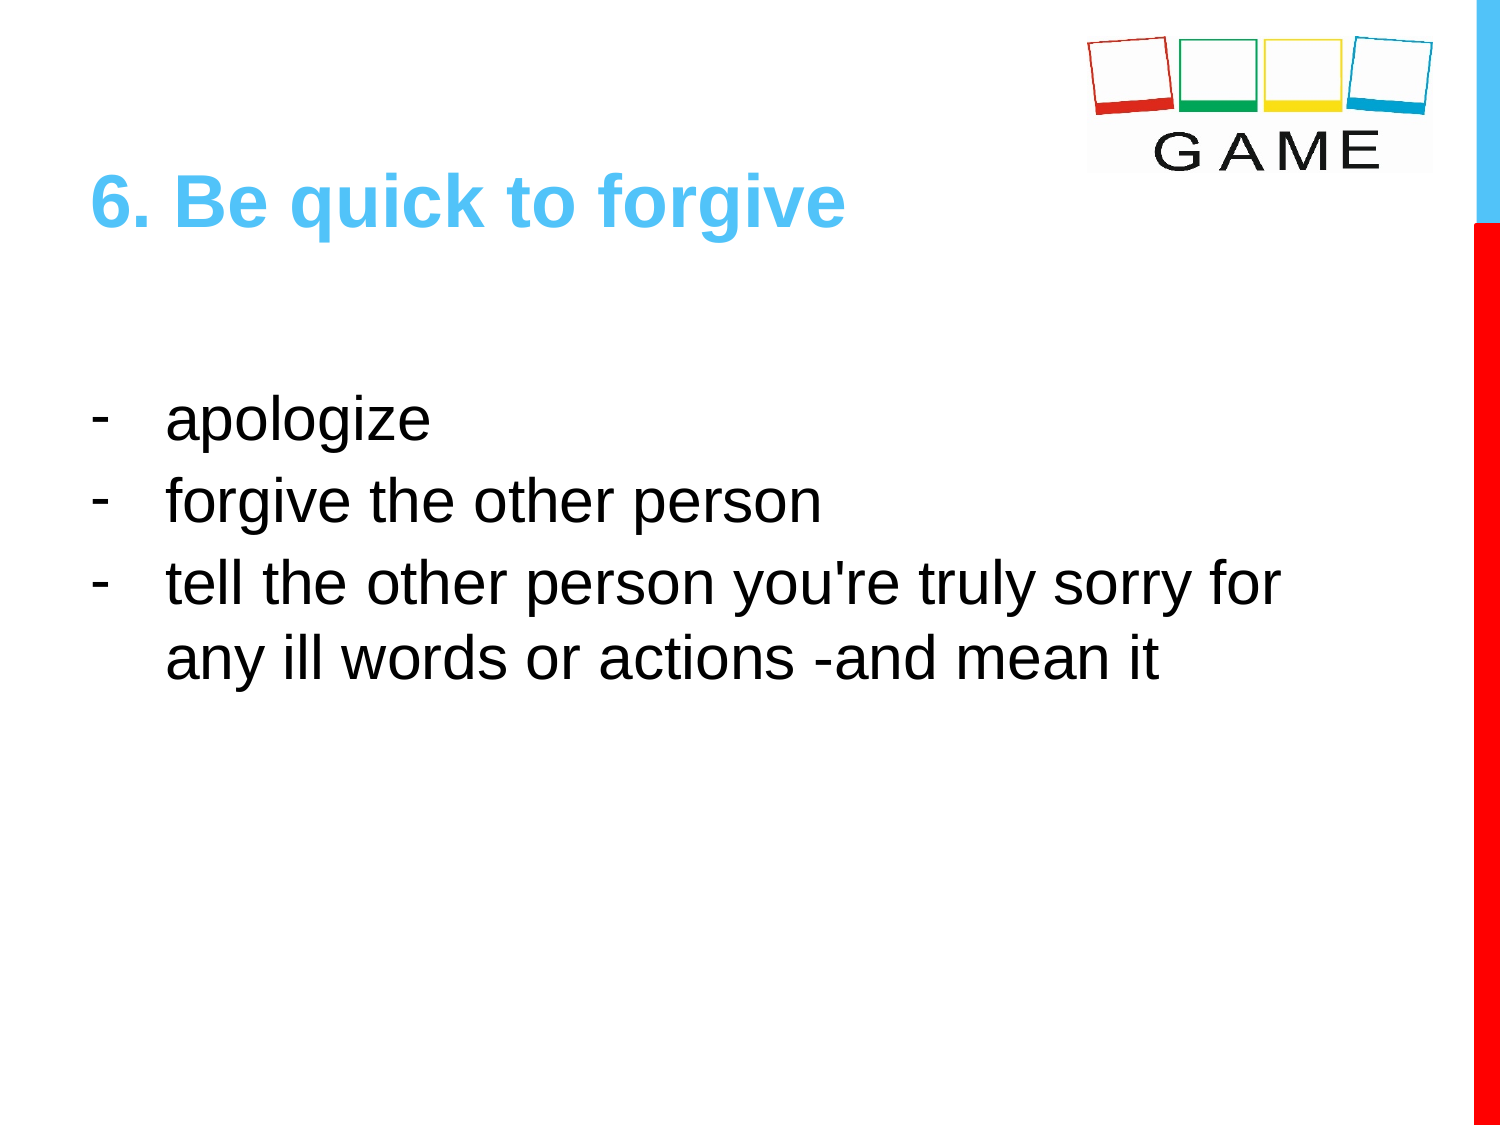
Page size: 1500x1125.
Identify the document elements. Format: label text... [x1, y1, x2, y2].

list apologize forgive the other person tell the other person you're truly sorry for any ill words or actions -and mean it [75, 287, 1365, 1005]
title 6. Be quick to forgive [75, 25, 1025, 250]
picture [1087, 36, 1433, 173]
